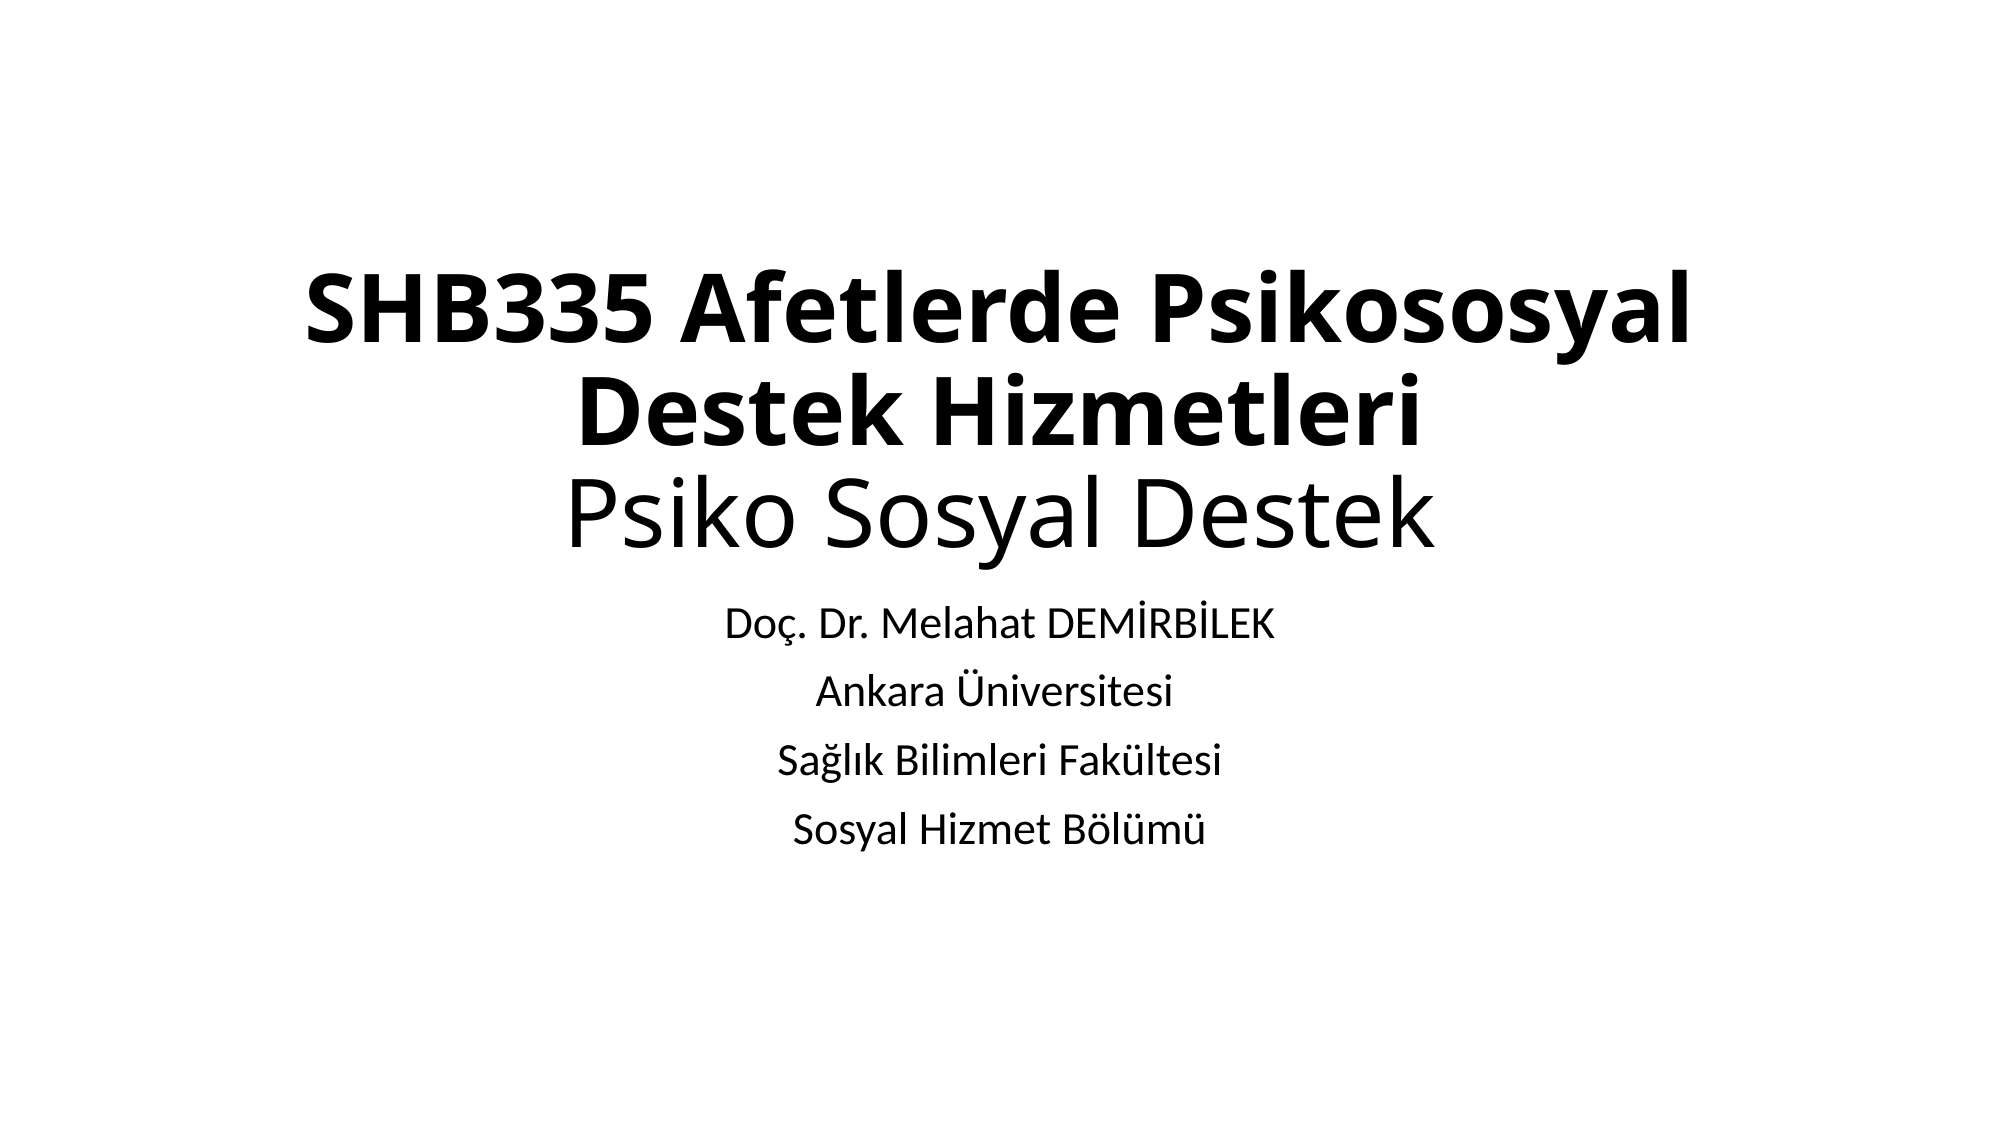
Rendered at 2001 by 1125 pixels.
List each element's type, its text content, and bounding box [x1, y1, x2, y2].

subtitle Doç. Dr. Melahat DEMİRBİLEK Ankara Üniversitesi Sağlık Bilimleri Fakültesi Sosyal Hizmet Bölümü [249, 590, 1750, 863]
title SHB335 Afetlerde Psikososyal Destek Hizmetleri Psiko Sosyal Destek [249, 184, 1750, 576]
